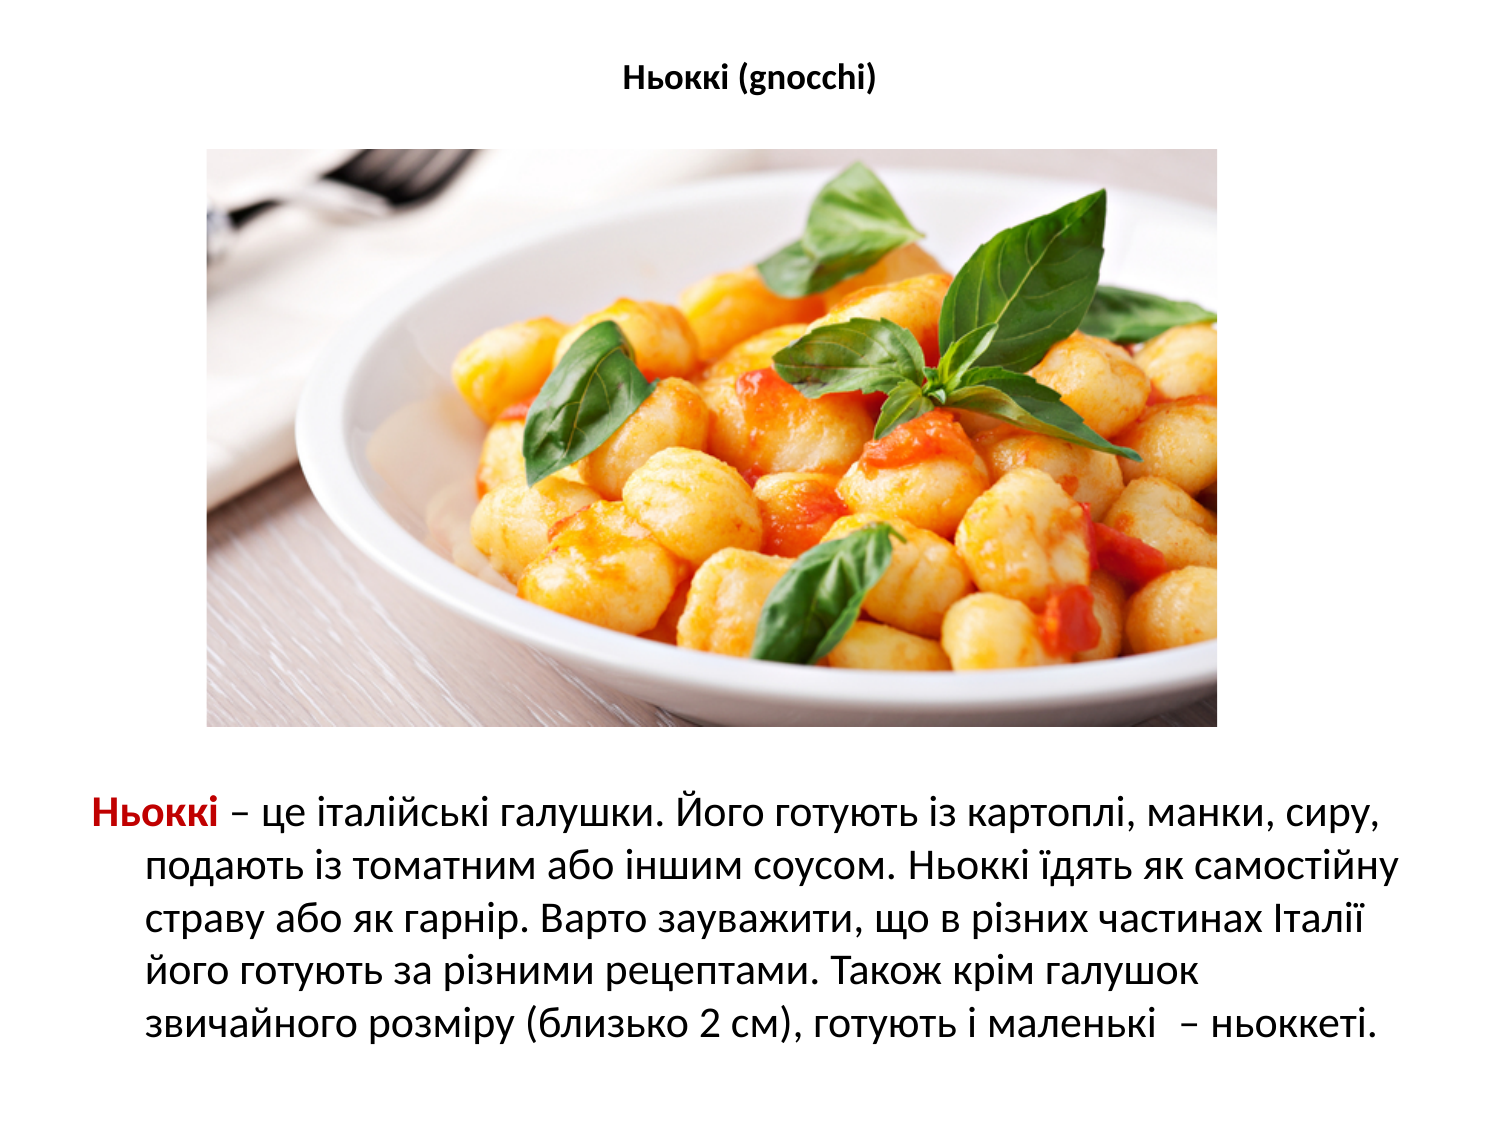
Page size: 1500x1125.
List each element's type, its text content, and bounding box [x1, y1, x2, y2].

list Ньоккі – це італійські галушки. Його готують із картоплі, манки, сиру, подають із томатним або іншим соусом. Ньоккі їдять як самостійну страву або як гарнір. Варто зауважити, що в різних частинах Італії його готують за різними рецептами. Також крім галушок звичайного розміру (близько 2 см), готують і маленькі – ньоккеті. [76, 775, 1425, 1071]
title Ньоккі (gnocchi) [75, 45, 1425, 149]
picture [206, 148, 1218, 727]
